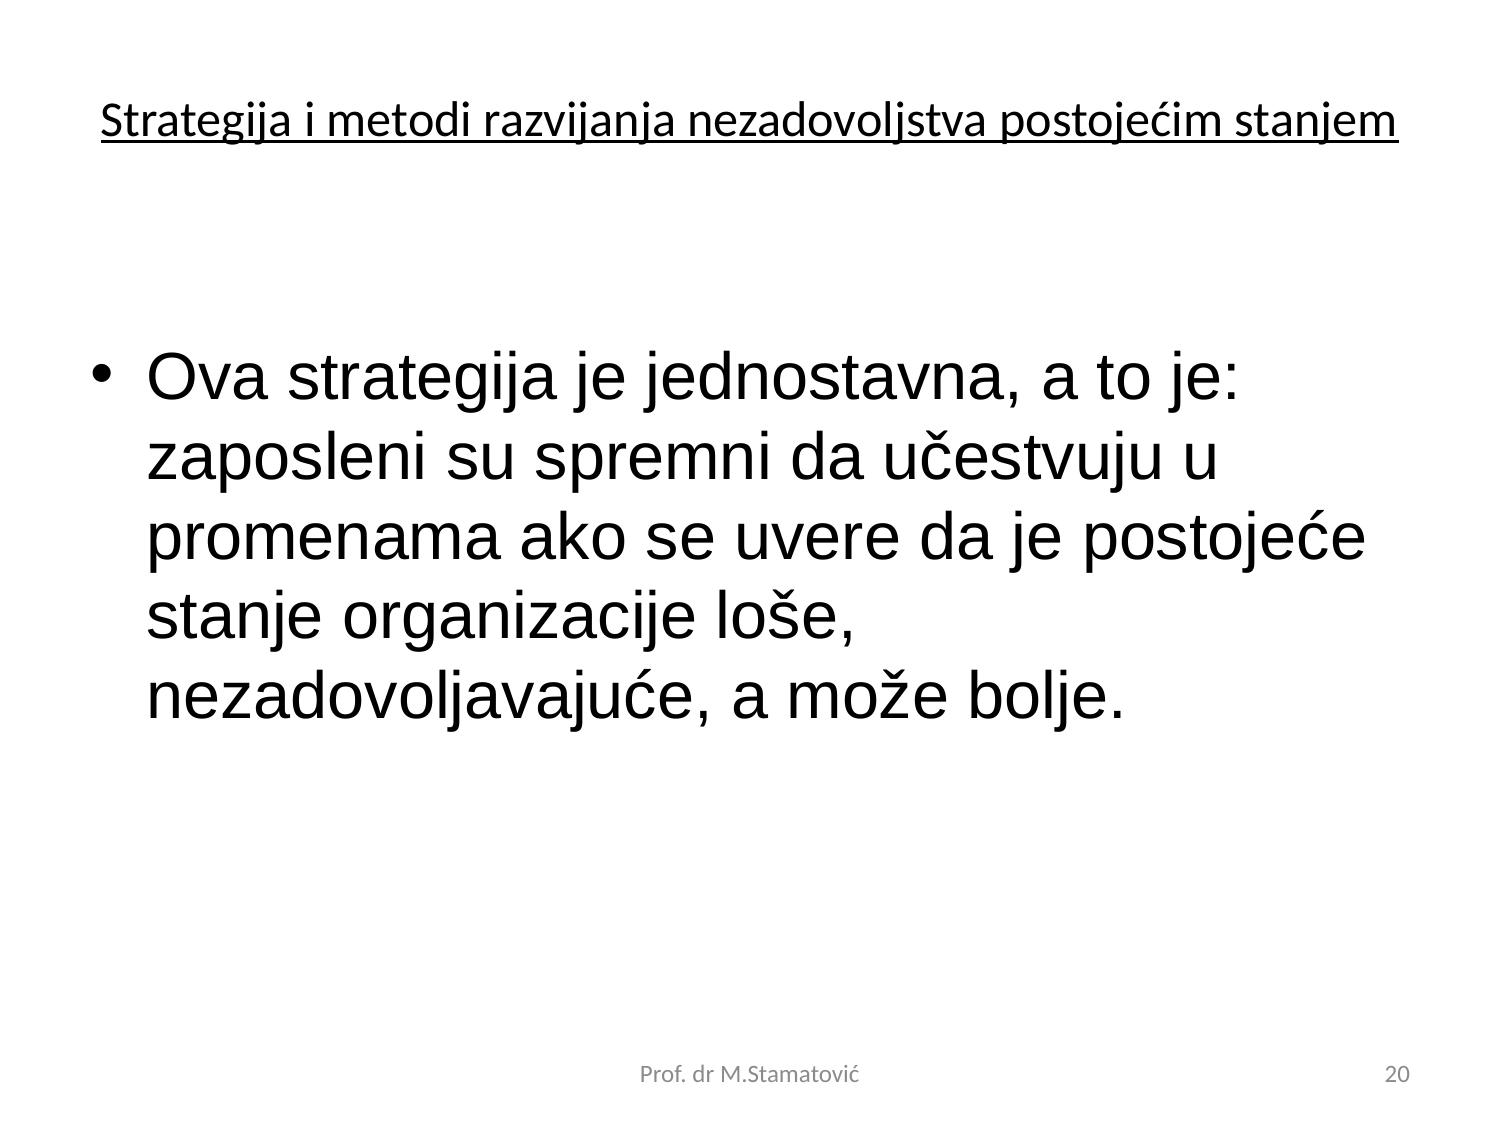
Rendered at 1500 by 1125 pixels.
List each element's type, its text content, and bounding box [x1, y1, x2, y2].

footer Prof. dr M.Stamatović [512, 1042, 988, 1103]
title Strategija i metodi razvijanja nezadovoljstva postojećim stanjem [75, 75, 1425, 233]
slide_number 20 [1074, 1042, 1425, 1103]
list Ova strategija je jednostavna, a to je: zaposleni su spremni da učestvuju u promenama ako se uvere da je postojeće stanje organizacije loše, nezadovoljavajuće, a može bolje. [75, 324, 1425, 1005]
